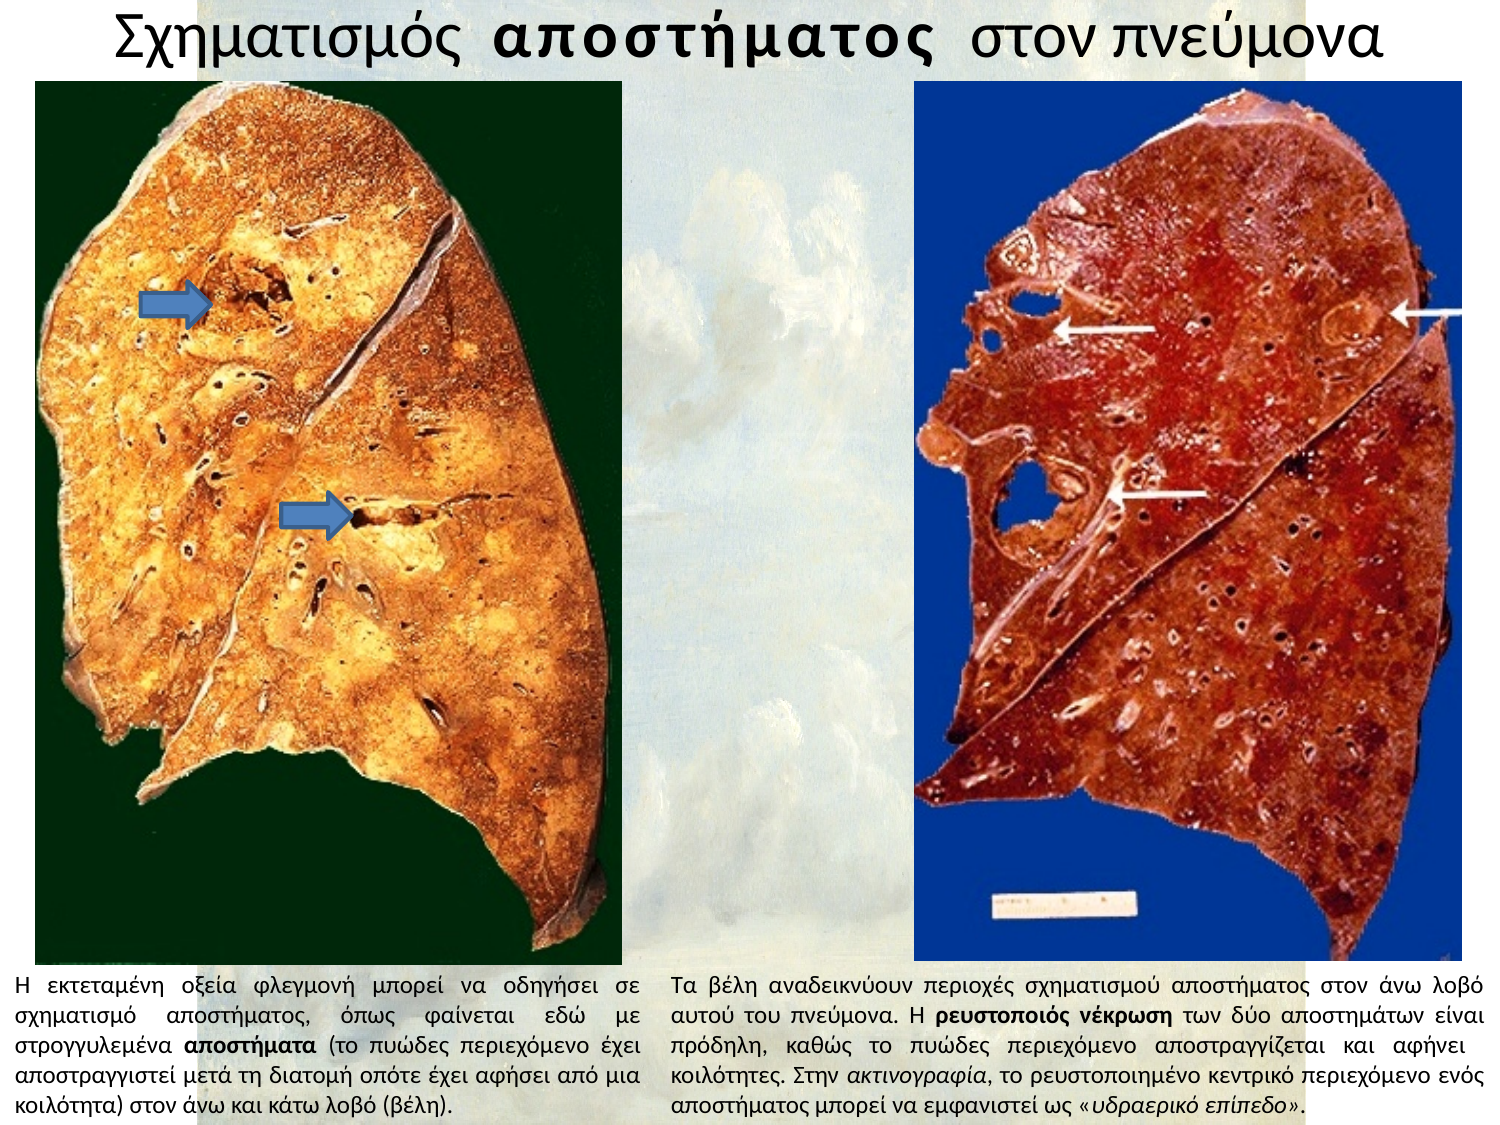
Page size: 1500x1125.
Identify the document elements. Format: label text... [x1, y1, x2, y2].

picture [0, 0, 1500, 965]
title Σχηματισμός αποστήματος στον πνεύμονα [75, 0, 1425, 82]
text_box Η εκτεταμένη οξεία φλεγμονή μπορεί να οδηγήσει σε σχηματισμό αποστήματος, όπως φαίνεται εδώ με στρογγυλεμένα αποστήματα (το πυώδες περιεχόμενο έχει αποστραγγιστεί μετά τη διατομή οπότε έχει αφήσει από μια κοιλότητα) στον άνω και κάτω λοβό (βέλη). [0, 960, 656, 1125]
text_box Τα βέλη αναδεικνύουν περιοχές σχηματισμού αποστήματος στον άνω λοβό αυτού του πνεύμονα. Η ρευστοποιός νέκρωση των δύο αποστημάτων είναι πρόδηλη, καθώς το πυώδες περιεχόμενο αποστραγγίζεται και αφήνει κοιλότητες. Στην ακτινογραφία, το ρευστοποιημένο κεντρικό περιεχόμενο ενός αποστήματος μπορεί να εμφανιστεί ως «υδραερικό επίπεδο». [656, 960, 1500, 1125]
